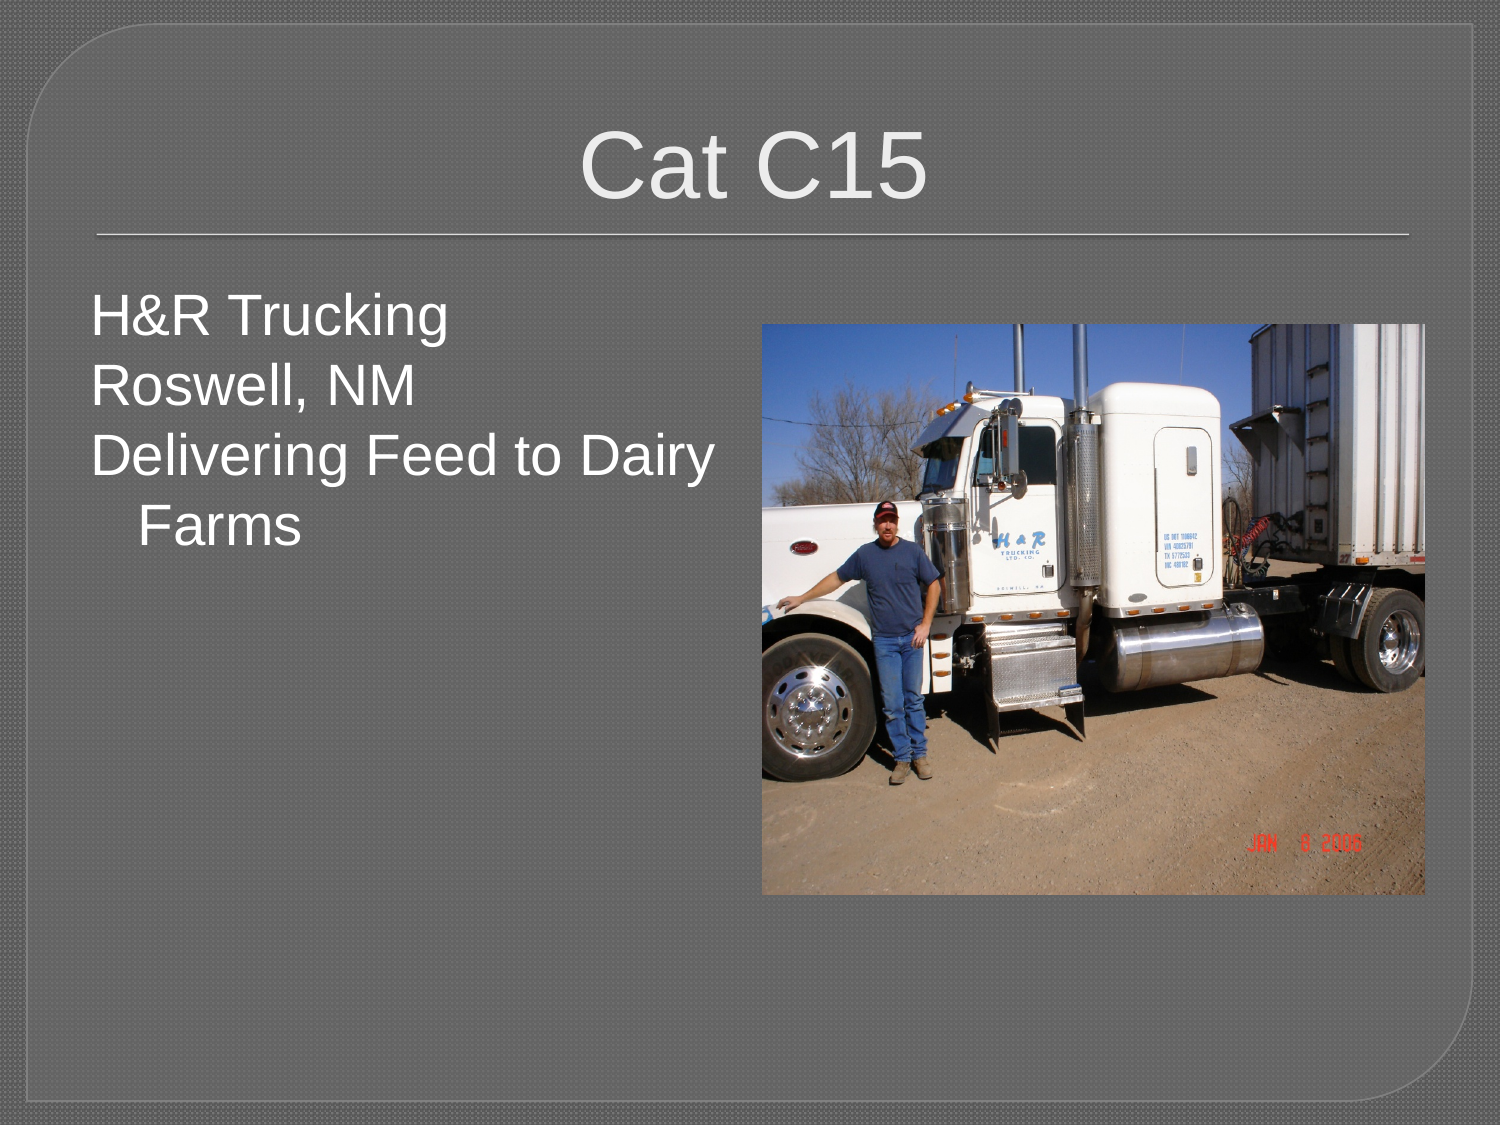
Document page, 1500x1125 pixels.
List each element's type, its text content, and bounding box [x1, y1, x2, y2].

title Cat C15 [75, 50, 1425, 225]
list H&R Trucking Roswell, NM Delivering Feed to Dairy Farms [74, 269, 738, 1013]
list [762, 324, 1426, 895]
